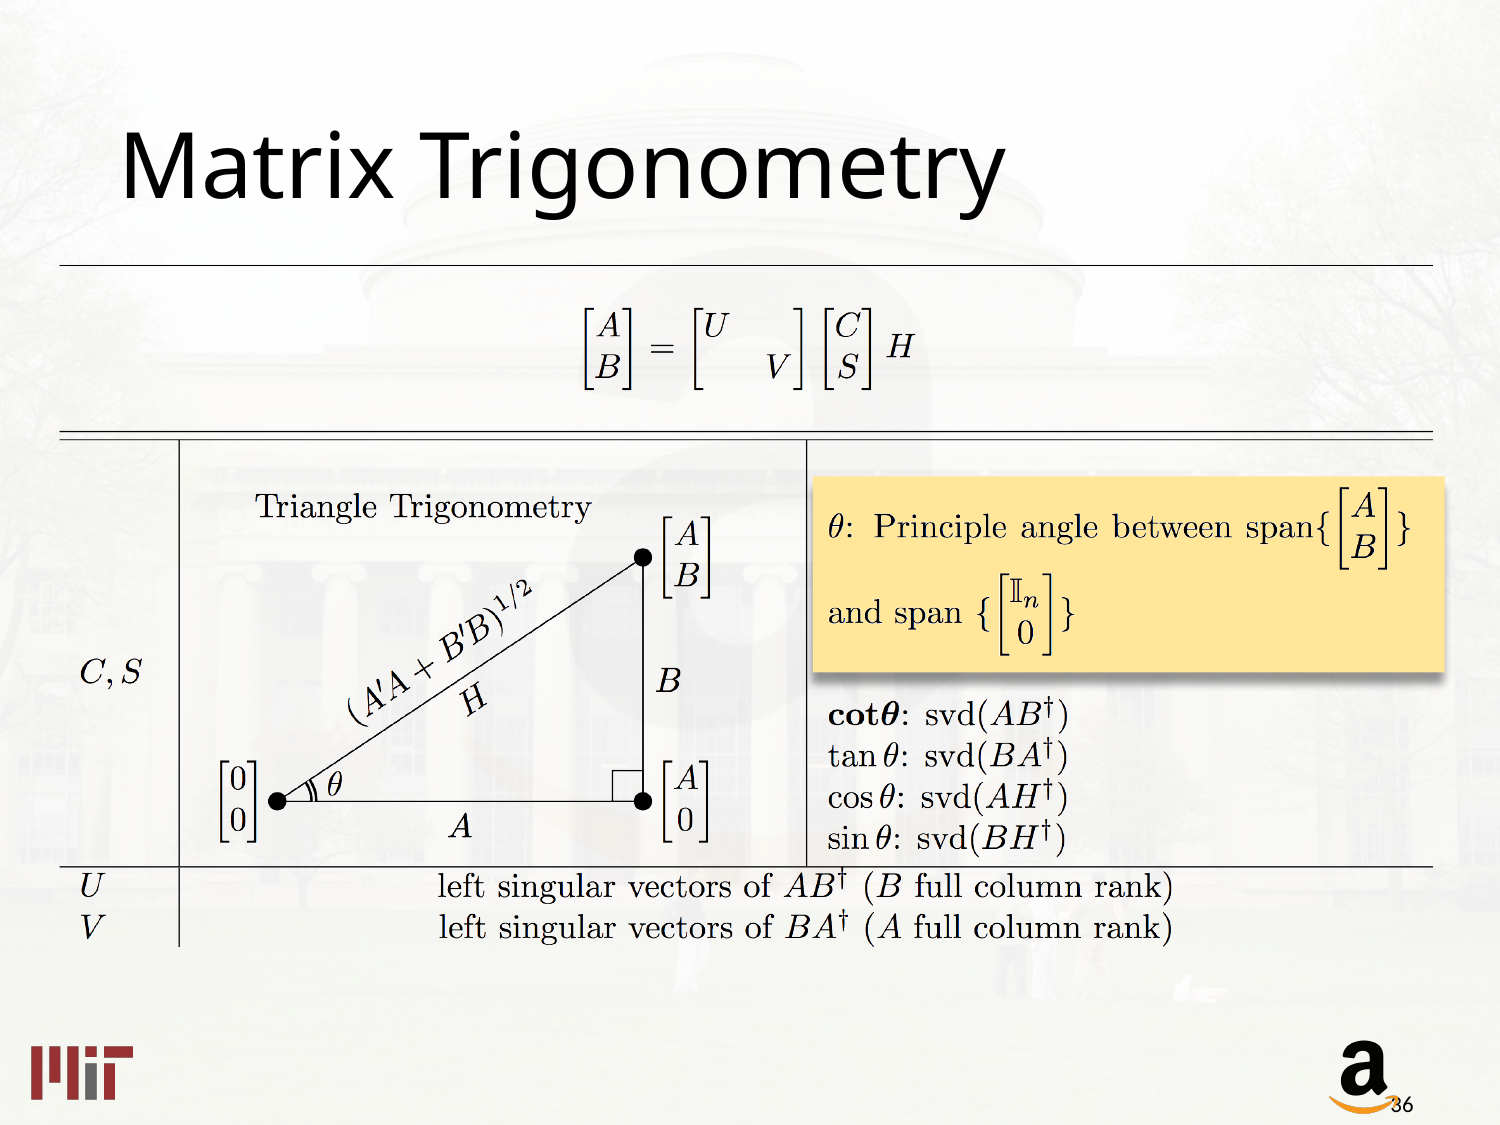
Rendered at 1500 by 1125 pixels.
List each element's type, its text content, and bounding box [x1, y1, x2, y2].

picture [55, 258, 1445, 947]
picture [26, 1042, 137, 1103]
title Matrix Trigonometry [103, 59, 1397, 258]
